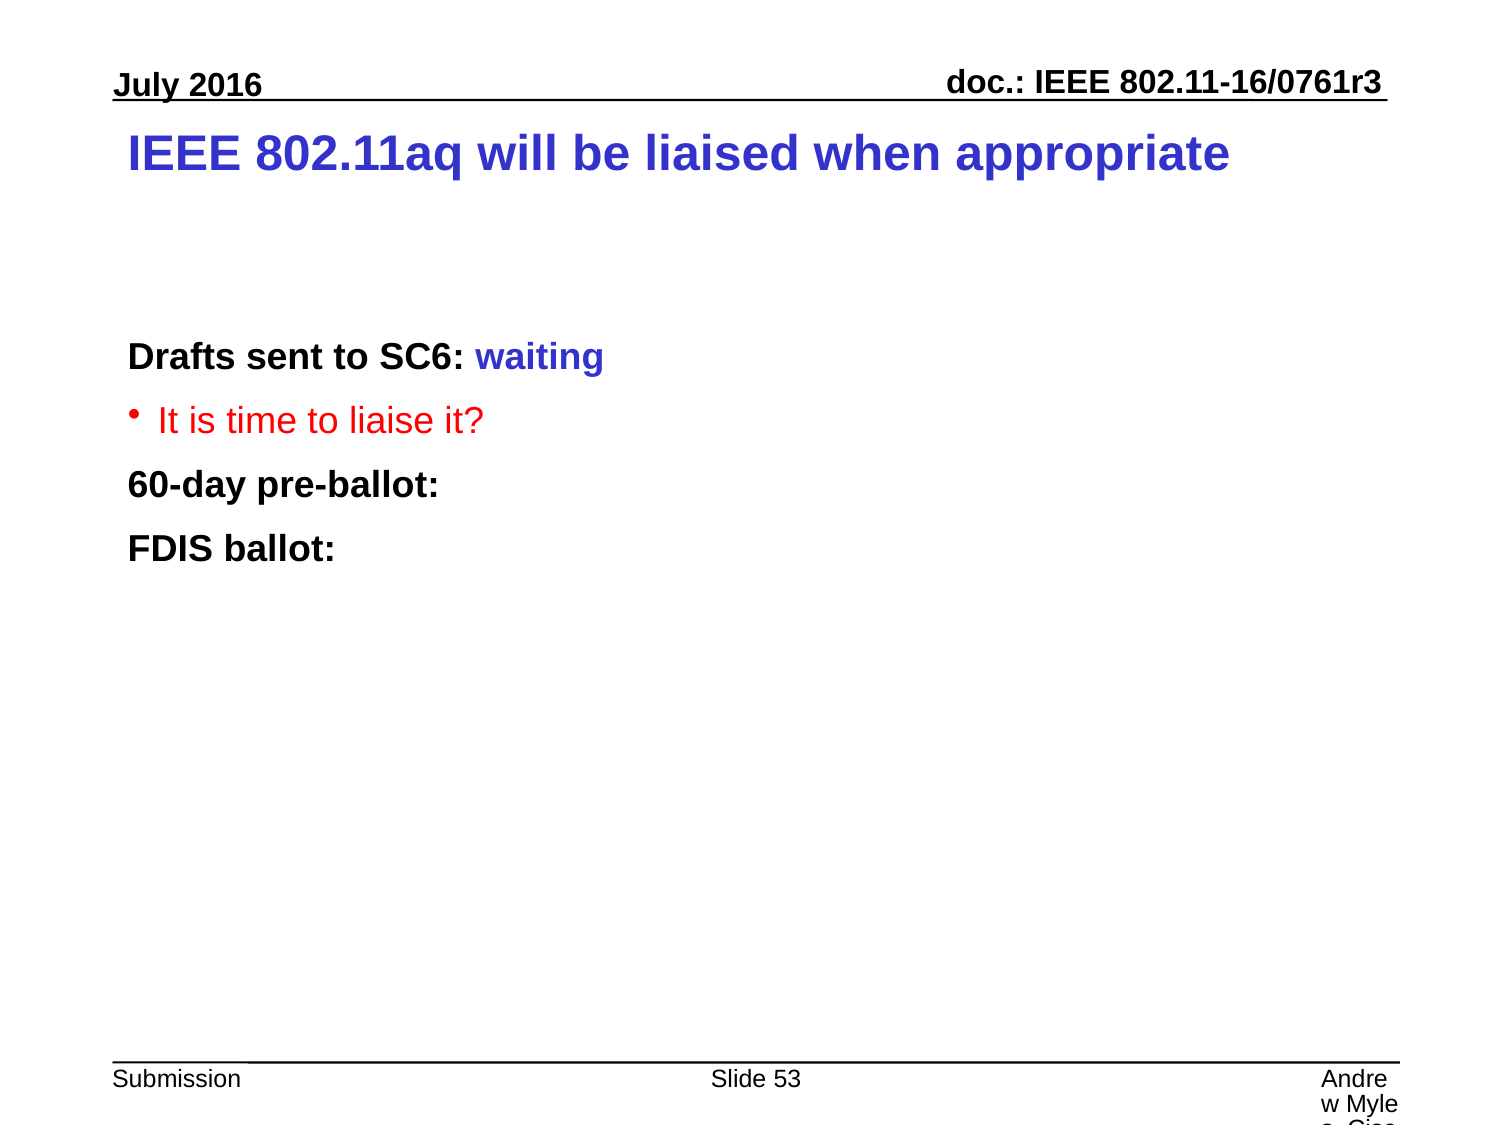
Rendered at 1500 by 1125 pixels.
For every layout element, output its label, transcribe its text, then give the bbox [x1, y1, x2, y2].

list Drafts sent to SC6: waiting It is time to liaise it? 60-day pre-ballot: FDIS ballot: [112, 324, 1388, 1000]
footer Andrew Myles, Cisco [1320, 1061, 1402, 1093]
title IEEE 802.11aq will be liaised when appropriate [112, 112, 1388, 288]
slide_number Slide 53 [709, 1061, 803, 1093]
